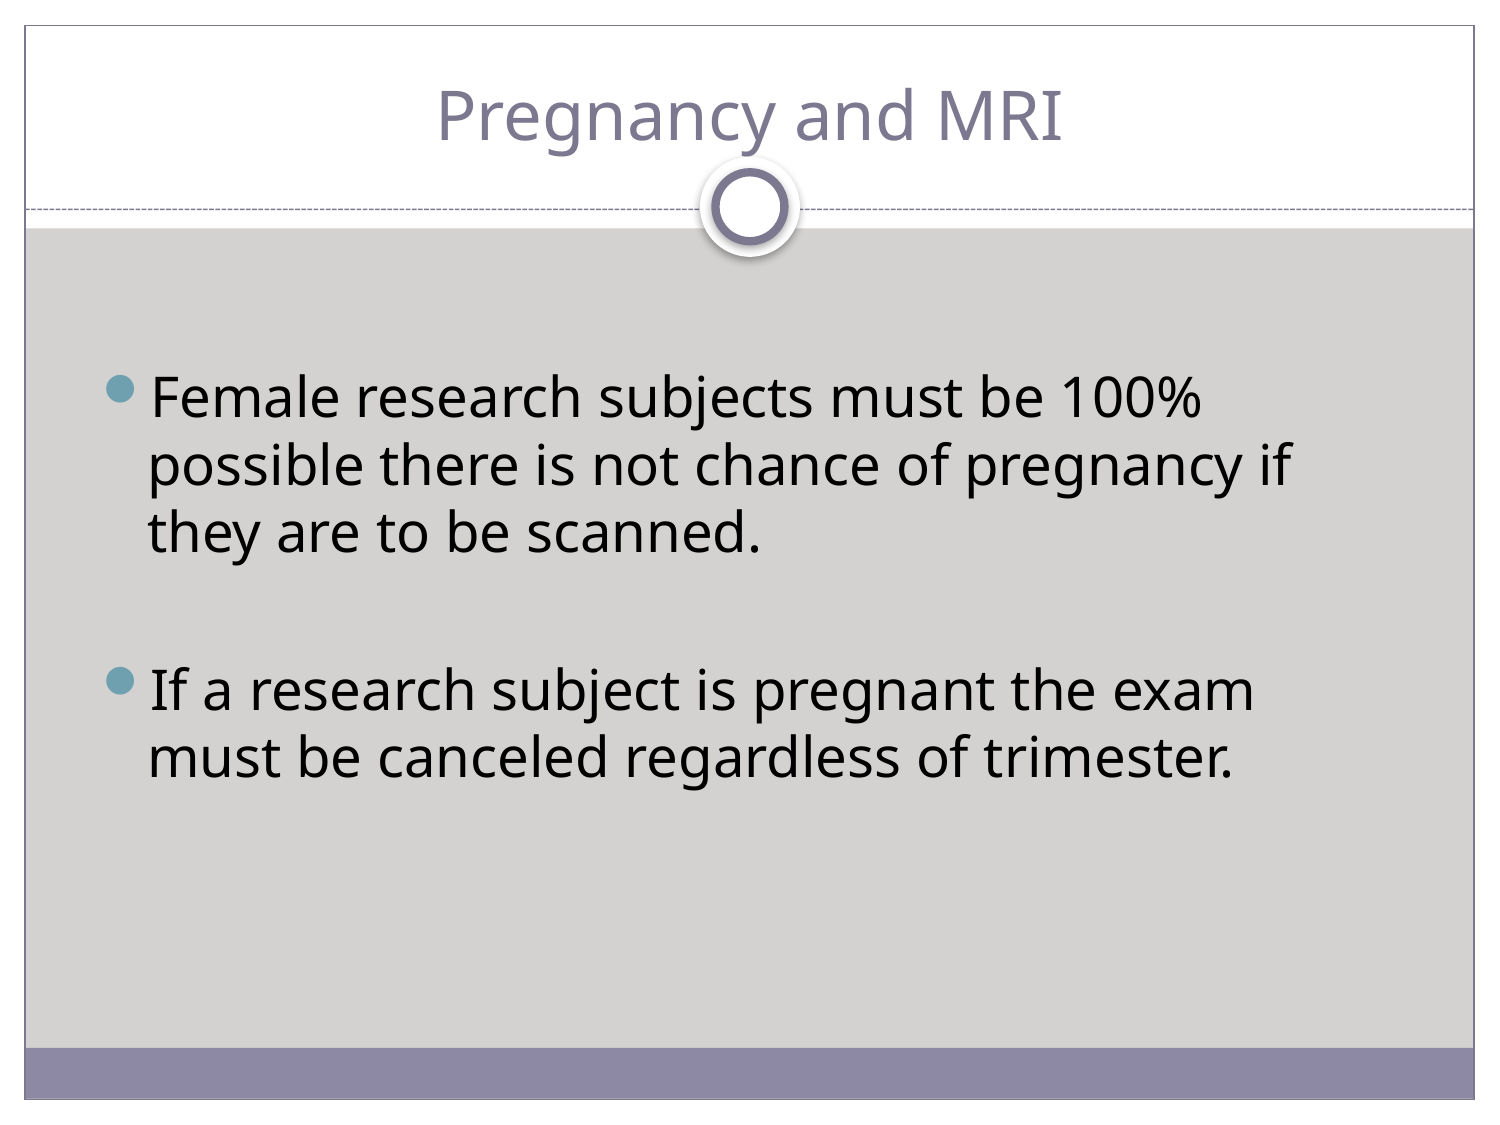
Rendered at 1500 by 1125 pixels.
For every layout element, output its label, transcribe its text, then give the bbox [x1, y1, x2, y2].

list Female research subjects must be 100% possible there is not chance of pregnancy if they are to be scanned. If a research subject is pregnant the exam must be canceled regardless of trimester. [87, 275, 1363, 1075]
title Pregnancy and MRI [49, 37, 1450, 162]
